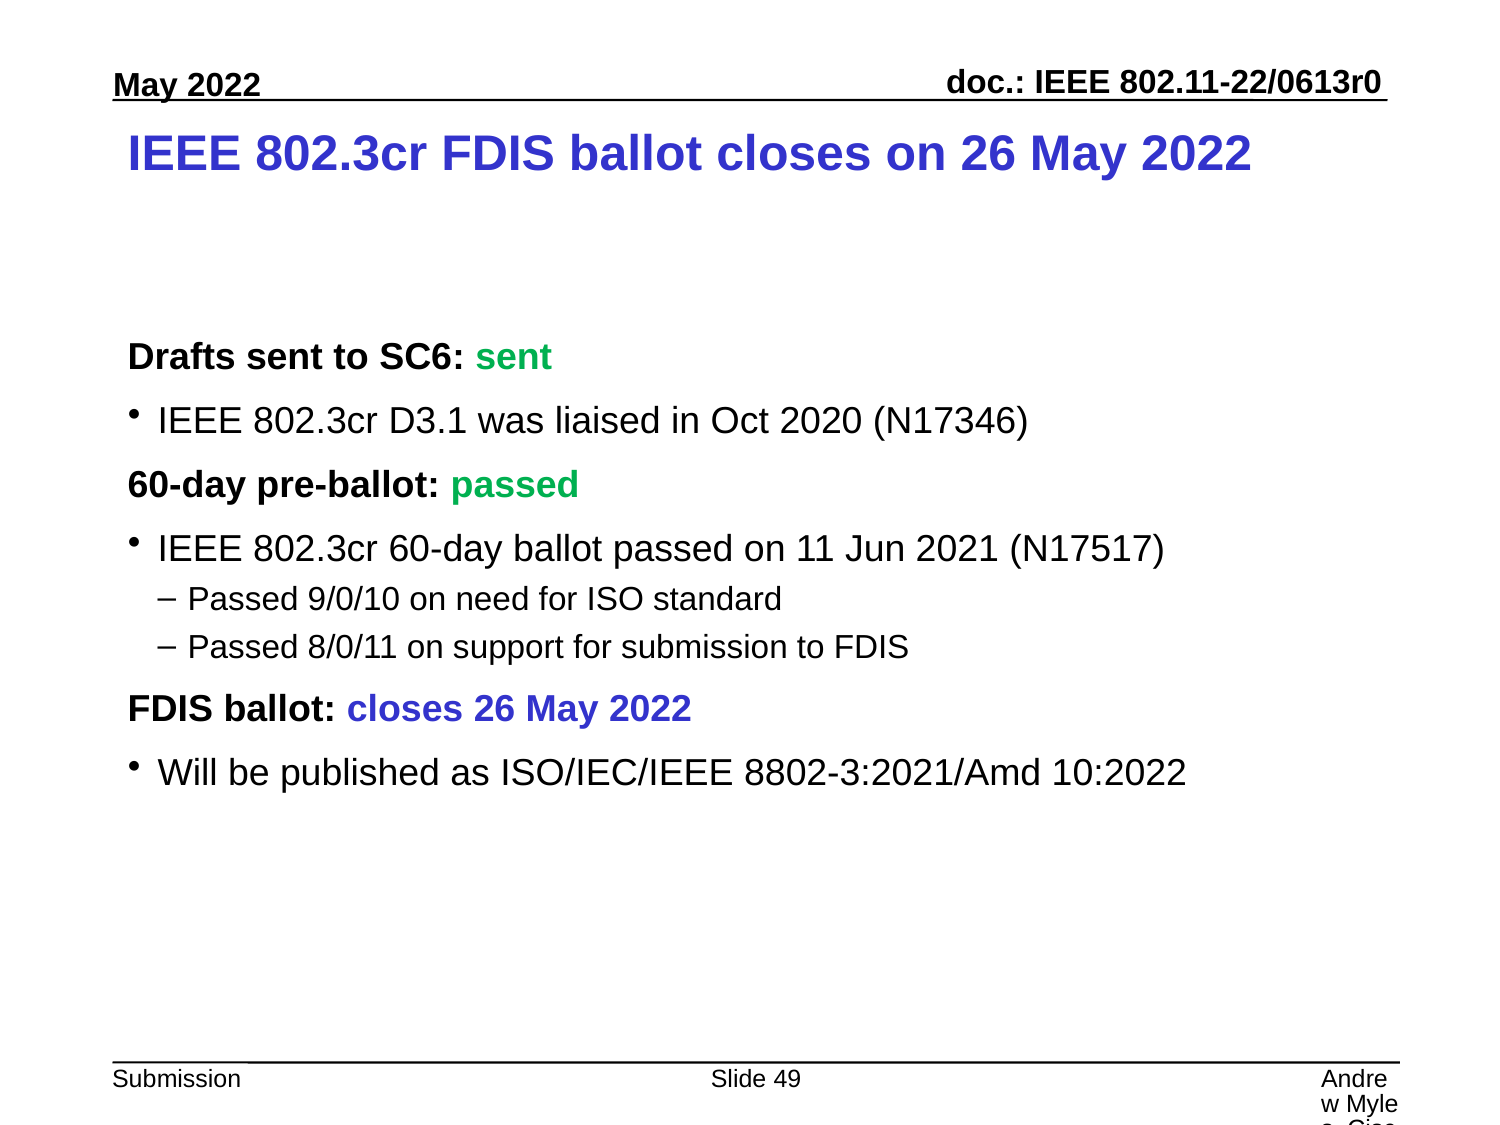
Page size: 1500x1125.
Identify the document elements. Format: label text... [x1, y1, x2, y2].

title IEEE 802.3cr FDIS ballot closes on 26 May 2022 [112, 112, 1388, 288]
footer Andrew Myles, Cisco [1320, 1061, 1402, 1093]
slide_number Slide 49 [709, 1061, 803, 1093]
list Drafts sent to SC6: sent IEEE 802.3cr D3.1 was liaised in Oct 2020 (N17346) 60-day pre-ballot: passed IEEE 802.3cr 60-day ballot passed on 11 Jun 2021 (N17517) Passed 9/0/10 on need for ISO standard Passed 8/0/11 on support for submission to FDIS FDIS ballot: closes 26 May 2022 Will be published as ISO/IEC/IEEE 8802-3:2021/Amd 10:2022 [112, 324, 1388, 1000]
